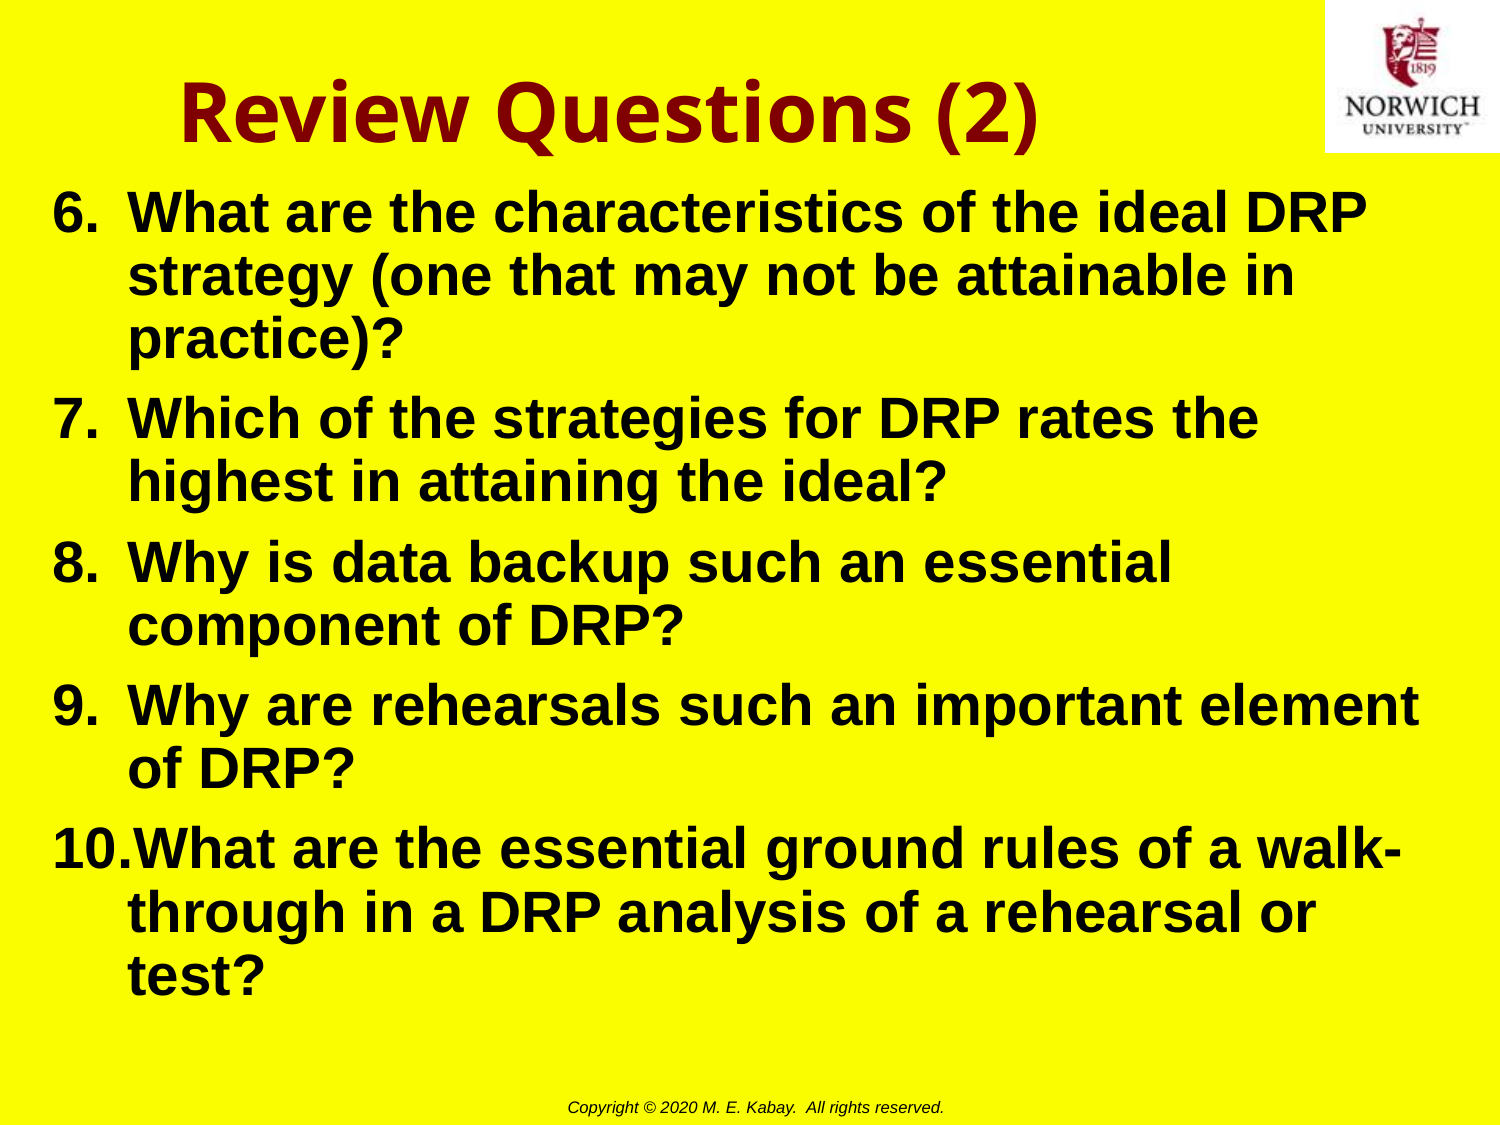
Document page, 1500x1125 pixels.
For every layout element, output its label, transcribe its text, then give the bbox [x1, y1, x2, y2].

picture [1325, 0, 1500, 153]
list What are the characteristics of the ideal DRP strategy (one that may not be attainable in practice)? Which of the strategies for DRP rates the highest in attaining the ideal? Why is data backup such an essential component of DRP? Why are rehearsals such an important element of DRP? What are the essential ground rules of a walk-through in a DRP analysis of a rehearsal or test? [36, 174, 1463, 1038]
title Review Questions (2) [161, 24, 1339, 174]
